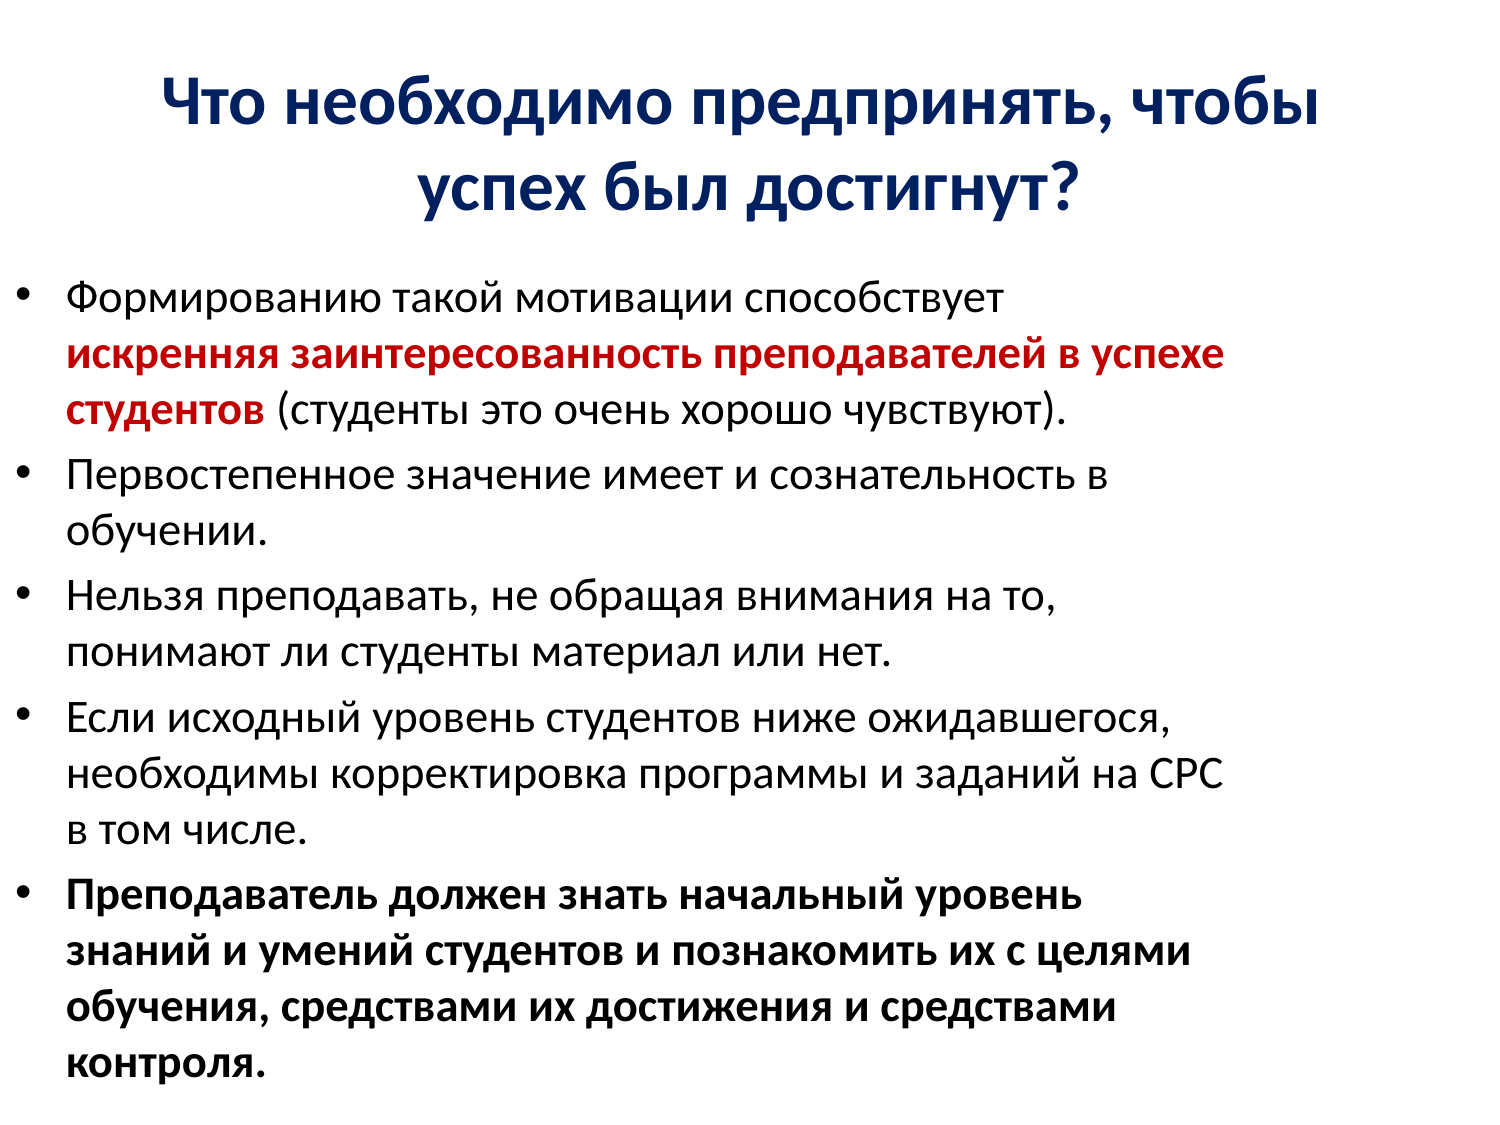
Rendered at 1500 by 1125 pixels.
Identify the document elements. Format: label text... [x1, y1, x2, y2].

list Формированию такой мотивации способствует искренняя заинтересованность преподавателей в успехе студентов (студенты это очень хорошо чувствуют). Первостепенное значение имеет и сознательность в обучении. Нельзя преподавать, не обращая внимания на то, понимают ли студенты материал или нет. Если исходный уровень студентов ниже ожидавшегося, необходимы корректировка программы и заданий на СРС в том числе. Преподаватель должен знать начальный уровень знаний и умений студентов и познакомить их с целями обучения, средствами их достижения и средствами контроля. [0, 257, 1243, 1125]
title Что необходимо предпринять, чтобы успех был достигнут? [75, 45, 1425, 233]
